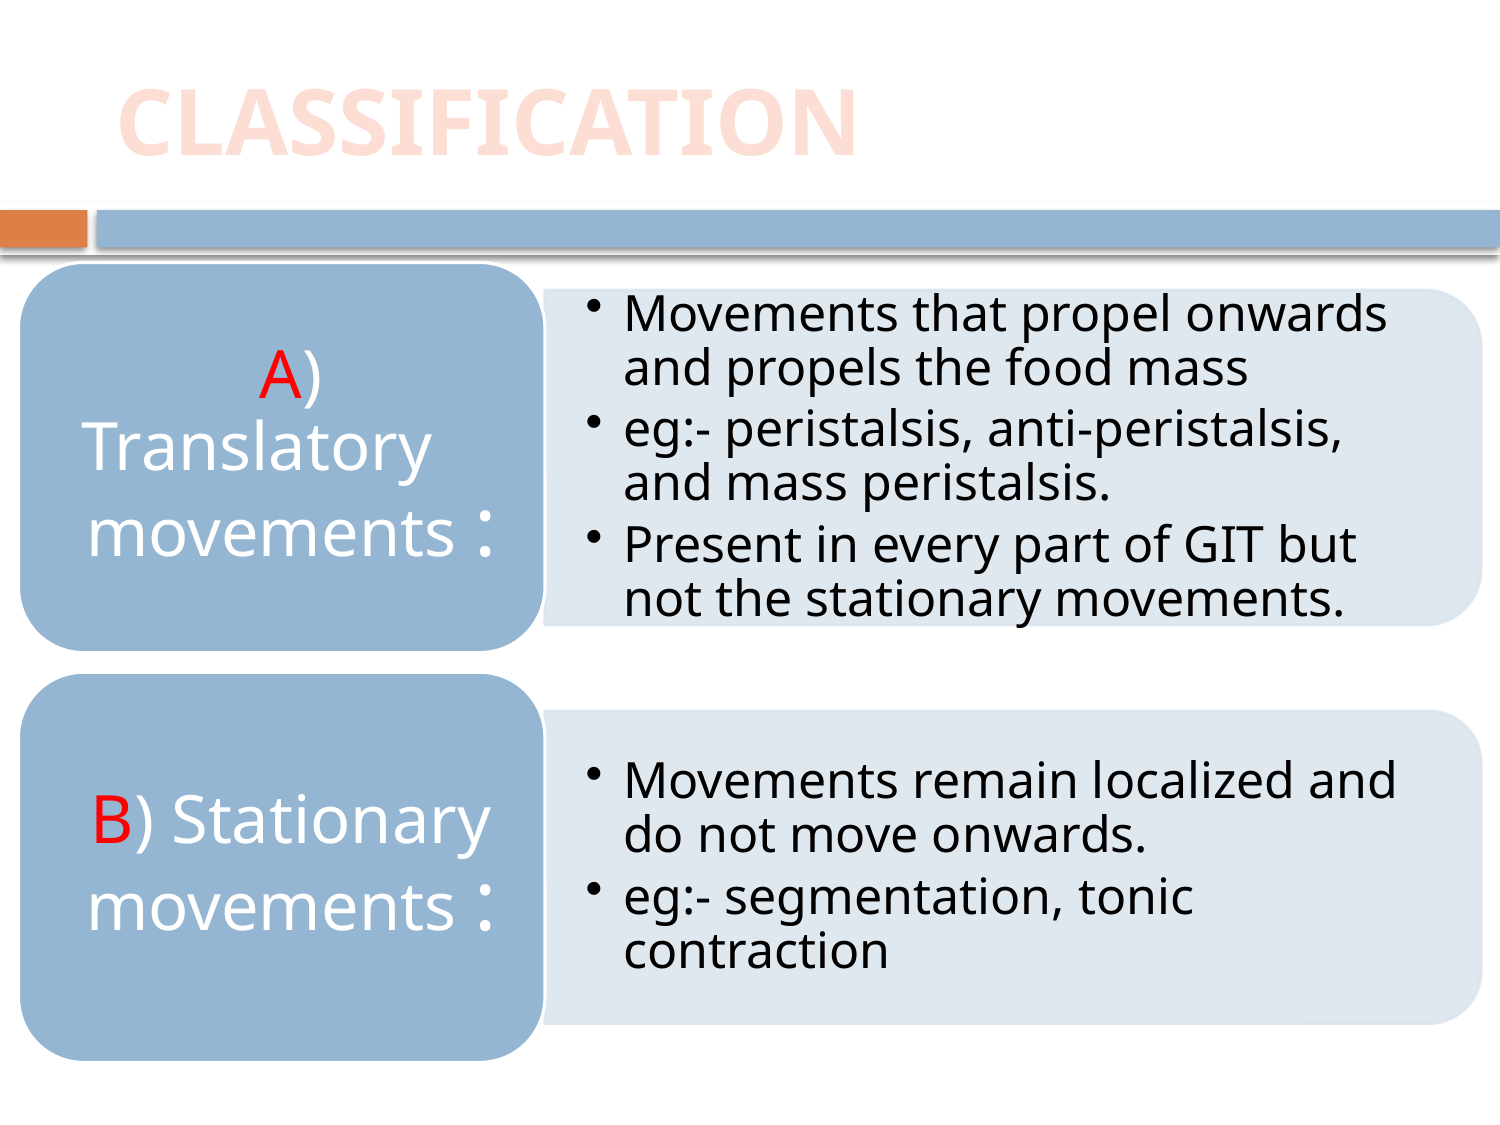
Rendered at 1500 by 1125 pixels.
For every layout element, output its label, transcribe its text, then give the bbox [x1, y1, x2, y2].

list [18, 262, 1482, 1063]
title CLASSIFICATION [100, 37, 1438, 200]
